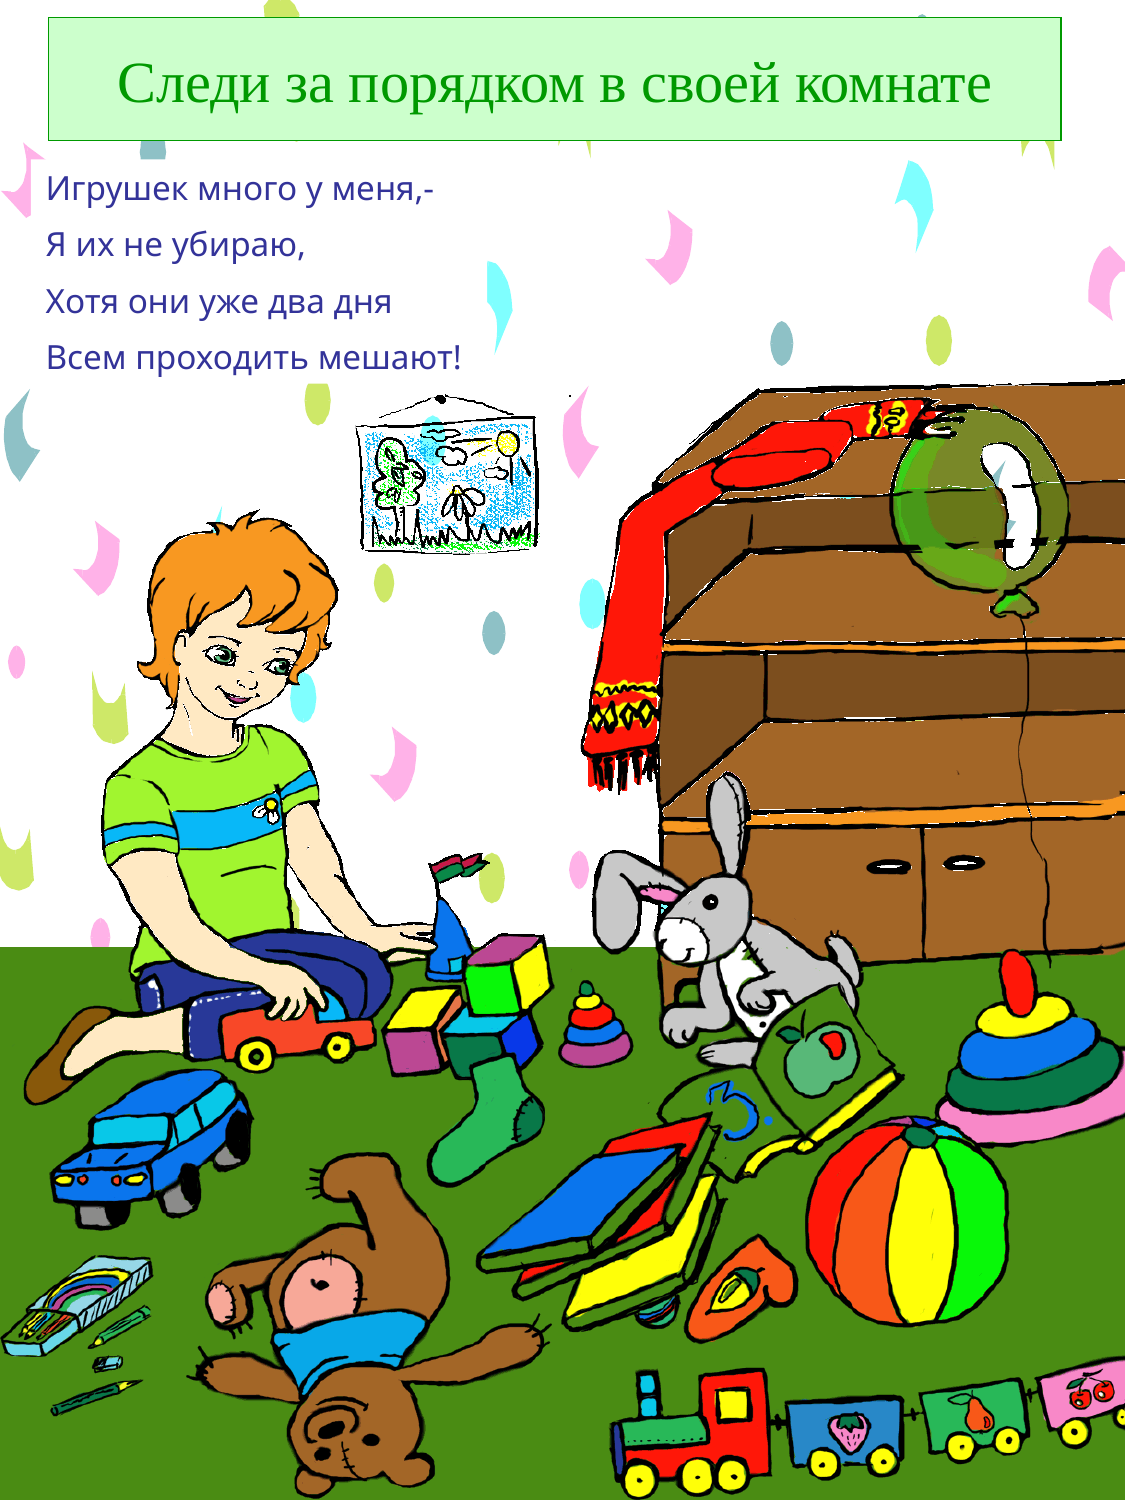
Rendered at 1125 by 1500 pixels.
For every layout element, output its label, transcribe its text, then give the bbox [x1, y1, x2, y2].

text_box Игрушек много у меня,- Я их не убираю, Хотя они уже два дня Всем проходить мешают! [30, 159, 488, 374]
title Следи за порядком в своей комнате [48, 17, 1062, 141]
picture [0, 374, 1125, 1500]
